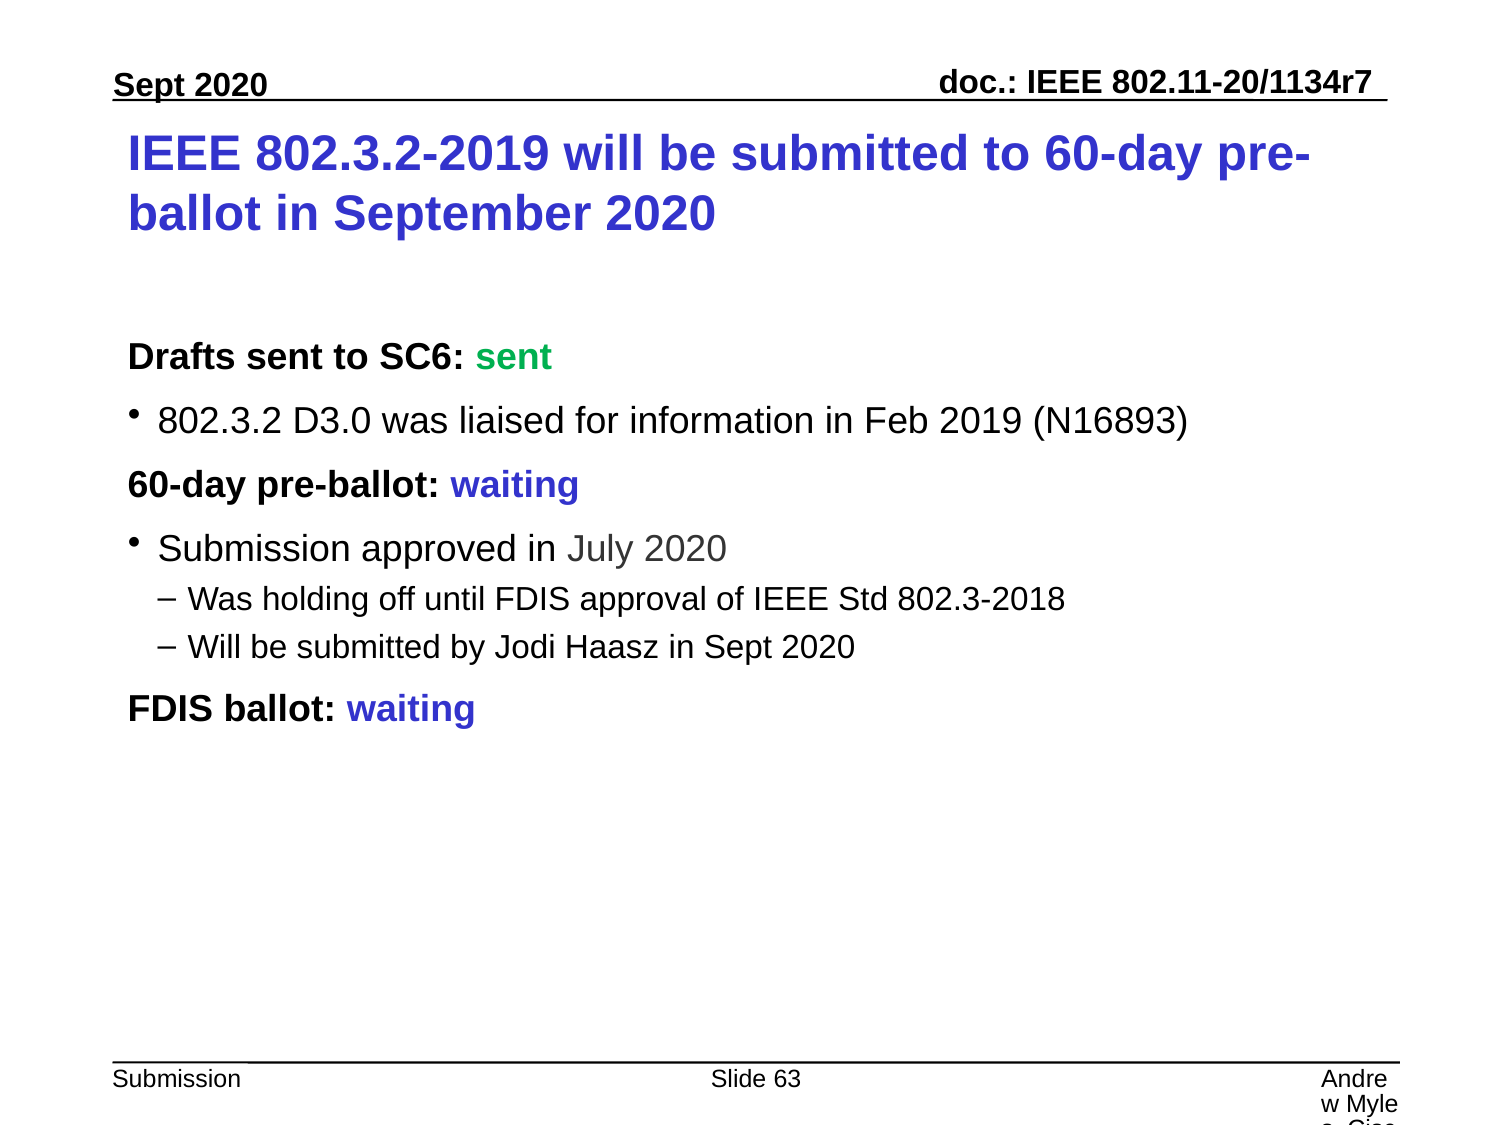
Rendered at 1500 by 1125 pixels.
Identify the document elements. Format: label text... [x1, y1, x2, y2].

title IEEE 802.3.2-2019 will be submitted to 60-day pre-ballot in September 2020 [112, 112, 1388, 288]
footer Andrew Myles, Cisco [1320, 1061, 1402, 1093]
slide_number Slide 63 [709, 1061, 803, 1093]
list Drafts sent to SC6: sent 802.3.2 D3.0 was liaised for information in Feb 2019 (N16893) 60-day pre-ballot: waiting Submission approved in July 2020 Was holding off until FDIS approval of IEEE Std 802.3-2018 Will be submitted by Jodi Haasz in Sept 2020 FDIS ballot: waiting [112, 324, 1388, 1000]
